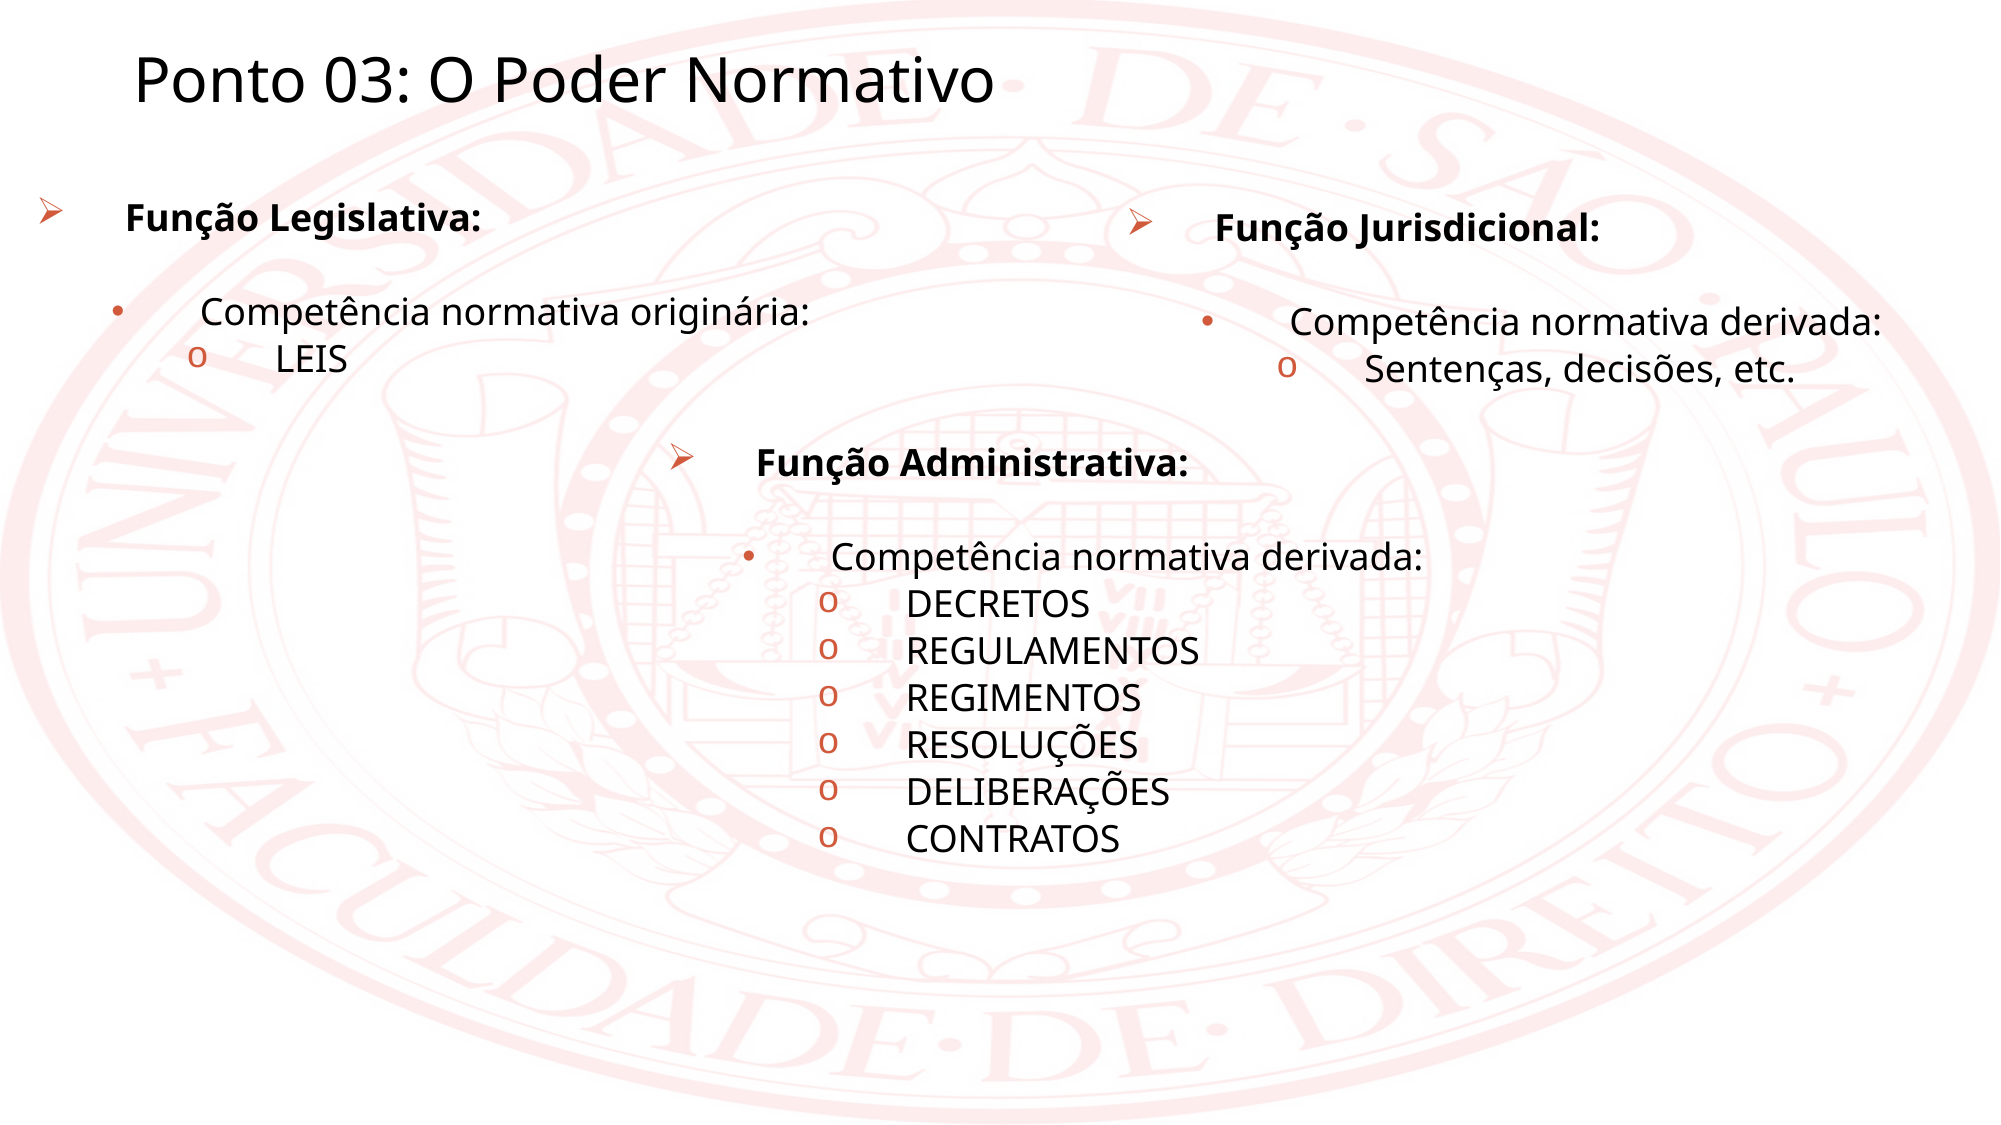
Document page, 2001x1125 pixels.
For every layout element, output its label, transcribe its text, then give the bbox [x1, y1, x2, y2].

text_box Função Administrativa: Competência normativa derivada: DECRETOS REGULAMENTOS REGIMENTOS RESOLUÇÕES DELIBERAÇÕES CONTRATOS [650, 431, 1651, 868]
text_box Ponto 03: O Poder Normativo [118, 32, 1882, 185]
text_box Função Legislativa: Competência normativa originária: LEIS [19, 186, 1151, 509]
text_box Função Jurisdicional: Competência normativa derivada: Sentenças, decisões, etc. [1109, 196, 2000, 398]
